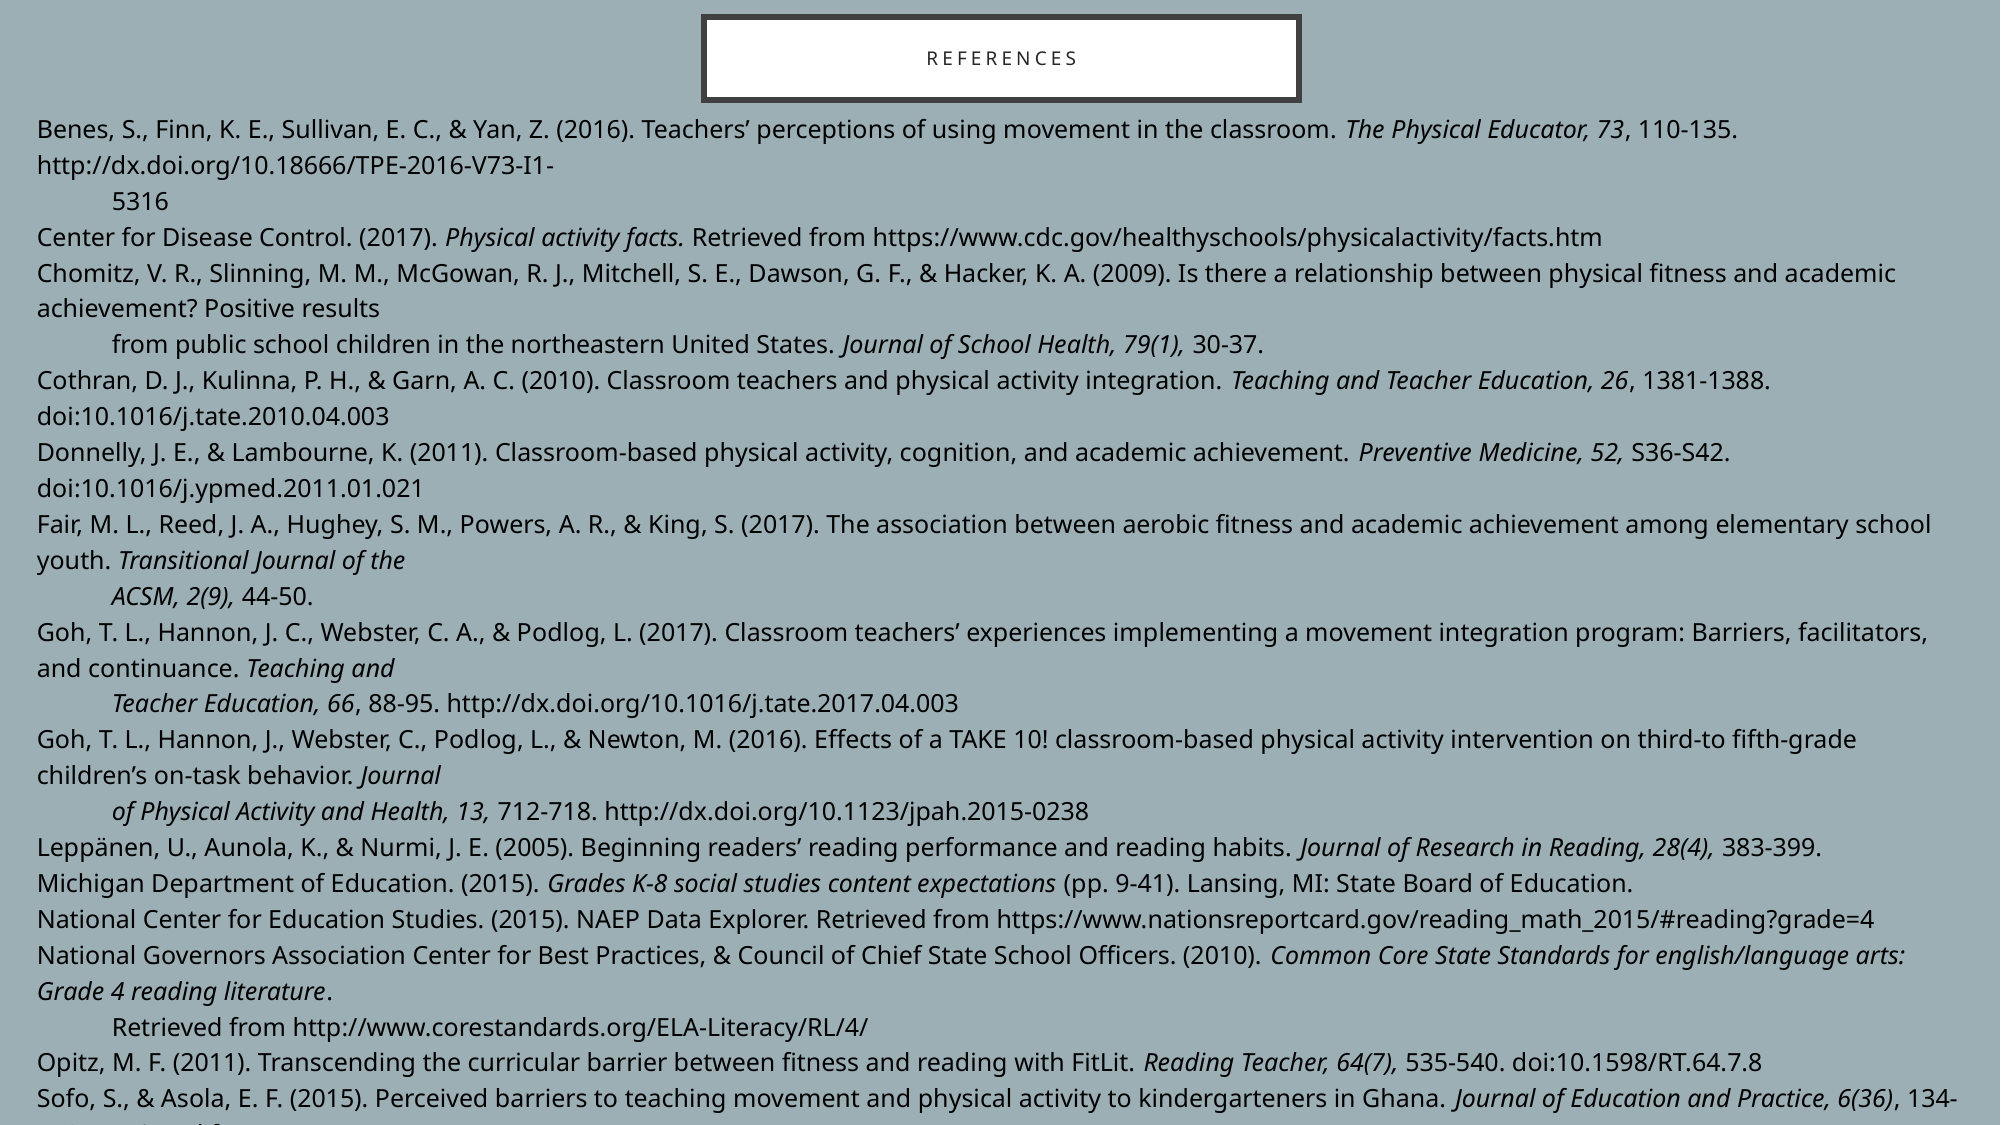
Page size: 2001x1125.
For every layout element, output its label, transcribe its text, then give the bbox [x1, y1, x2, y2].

title references [701, 14, 1302, 99]
subtitle Benes, S., Finn, K. E., Sullivan, E. C., & Yan, Z. (2016). Teachers’ perceptions of using movement in the classroom. The Physical Educator, 73, 110-135. http://dx.doi.org/10.18666/TPE-2016-V73-I1- 5316 Center for Disease Control. (2017). Physical activity facts. Retrieved from https://www.cdc.gov/healthyschools/physicalactivity/facts.htm Chomitz, V. R., Slinning, M. M., McGowan, R. J., Mitchell, S. E., Dawson, G. F., & Hacker, K. A. (2009). Is there a relationship between physical fitness and academic achievement? Positive results from public school children in the northeastern United States. Journal of School Health, 79(1), 30-37. Cothran, D. J., Kulinna, P. H., & Garn, A. C. (2010). Classroom teachers and physical activity integration. Teaching and Teacher Education, 26, 1381-1388. doi:10.1016/j.tate.2010.04.003 Donnelly, J. E., & Lambourne, K. (2011). Classroom-based physical activity, cognition, and academic achievement. Preventive Medicine, 52, S36-S42. doi:10.1016/j.ypmed.2011.01.021 Fair, M. L., Reed, J. A., Hughey, S. M., Powers, A. R., & King, S. (2017). The association between aerobic fitness and academic achievement among elementary school youth. Transitional Journal of the ACSM, 2(9), 44-50. Goh, T. L., Hannon, J. C., Webster, C. A., & Podlog, L. (2017). Classroom teachers’ experiences implementing a movement integration program: Barriers, facilitators, and continuance. Teaching and Teacher Education, 66, 88-95. http://dx.doi.org/10.1016/j.tate.2017.04.003 Goh, T. L., Hannon, J., Webster, C., Podlog, L., & Newton, M. (2016). Effects of a TAKE 10! classroom-based physical activity intervention on third-to fifth-grade children’s on-task behavior. Journal of Physical Activity and Health, 13, 712-718. http://dx.doi.org/10.1123/jpah.2015-0238 Leppänen, U., Aunola, K., & Nurmi, J. E. (2005). Beginning readers’ reading performance and reading habits. Journal of Research in Reading, 28(4), 383-399. Michigan Department of Education. (2015). Grades K-8 social studies content expectations (pp. 9-41). Lansing, MI: State Board of Education. National Center for Education Studies. (2015). NAEP Data Explorer. Retrieved from https://www.nationsreportcard.gov/reading_math_2015/#reading?grade=4 National Governors Association Center for Best Practices, & Council of Chief State School Officers. (2010). Common Core State Standards for english/language arts: Grade 4 reading literature. Retrieved from http://www.corestandards.org/ELA-Literacy/RL/4/ Opitz, M. F. (2011). Transcending the curricular barrier between fitness and reading with FitLit. Reading Teacher, 64(7), 535-540. doi:10.1598/RT.64.7.8 Sofo, S., & Asola, E. F. (2015). Perceived barriers to teaching movement and physical activity to kindergarteners in Ghana. Journal of Education and Practice, 6(36), 134-140. Retrieved from https://eric.ed.gov/?id=EJ1086510 Speer, N. K., Reynolds, J. R., Swallow, K. M., & Zacks, J. M. (2009). Reading stories activates neural representations of visual and motor experiences. Psychological Science, 20(8), 989-999. https://doi-org.ezproxy.gvsu.edu/10.1111/j.1467-9280.2009.02397.x Vazou, S., & Smiley-Oyen, A. (2014). Moving and academic learning are not antagonists: acute effects on executive function and enjoyment. Journal of Sport & Exercise Psychology, 36(5), 474–485. doi:10. 1123/jsep.2014-0035. Vazou, S., Gavrilou, P., Mamalaki, E., Papanastasiou, A., & Sioumala, N. (2012). Does integrating physical activity in the elementary school classroom influence academic motivation? International Journal of Sport and Exercise Psychology, 10(4), 251-263. http://dx.doi.org/10.1080/1612197X.2012.682368 [21, 99, 1982, 1096]
